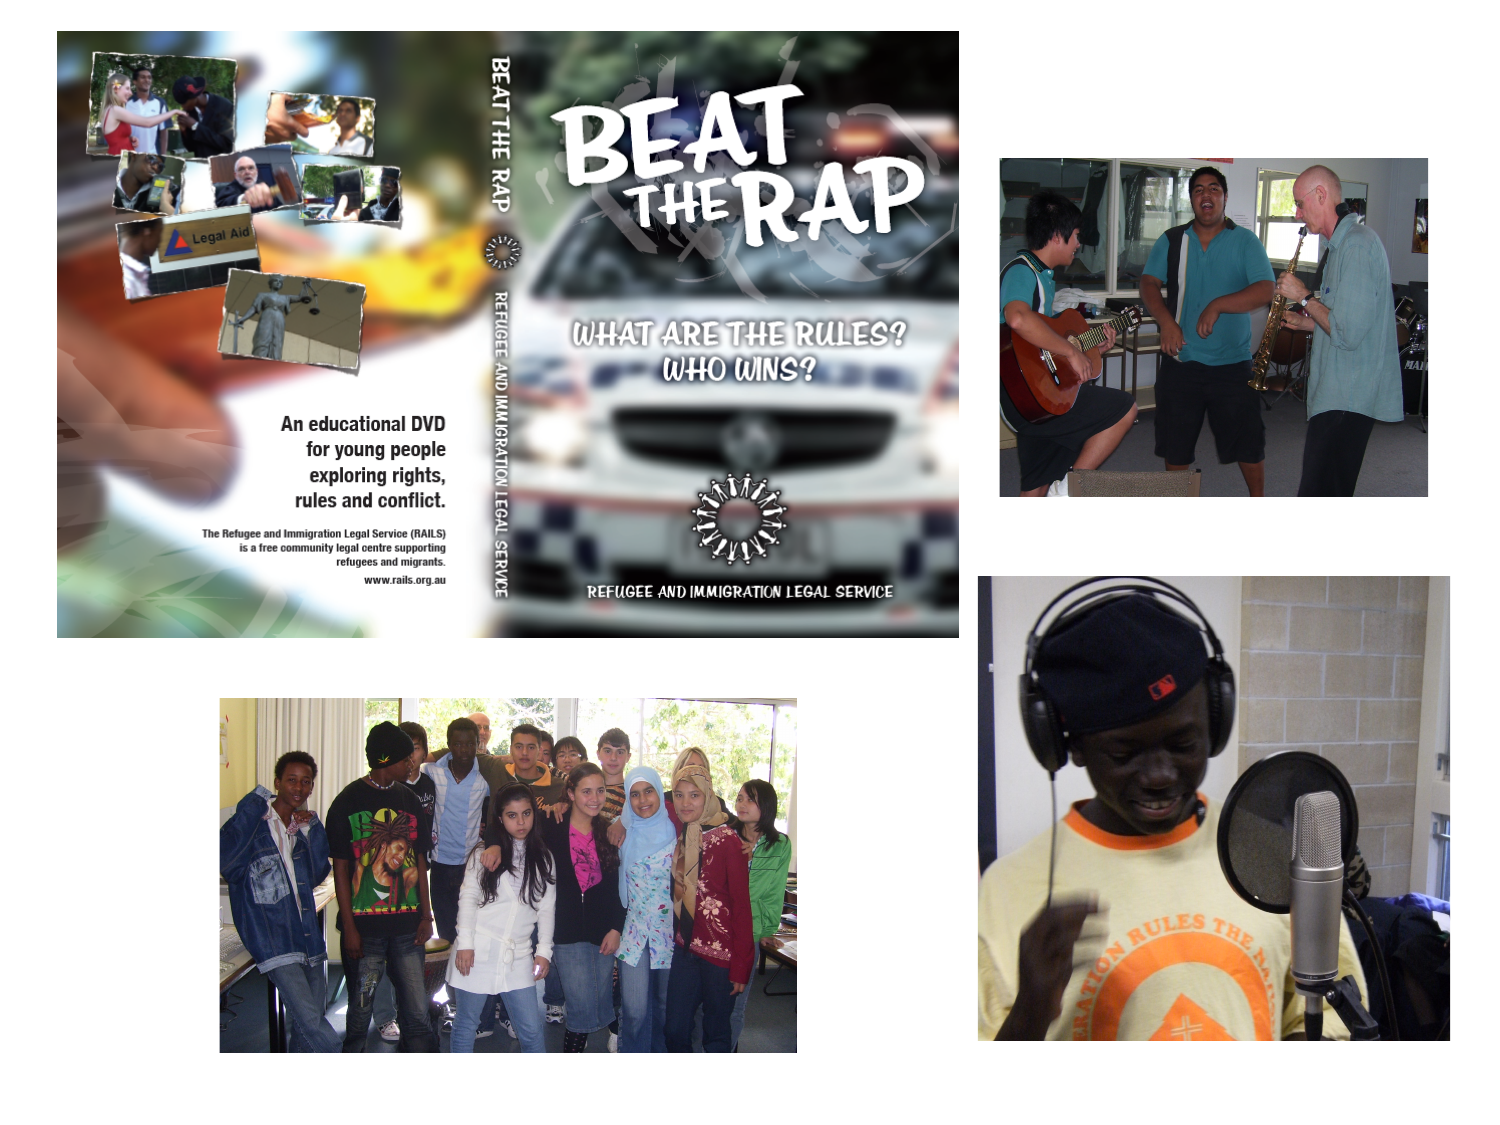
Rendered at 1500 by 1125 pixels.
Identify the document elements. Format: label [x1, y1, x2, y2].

picture [219, 697, 798, 1053]
picture [57, 31, 960, 638]
picture [977, 576, 1451, 1041]
picture [999, 158, 1429, 497]
